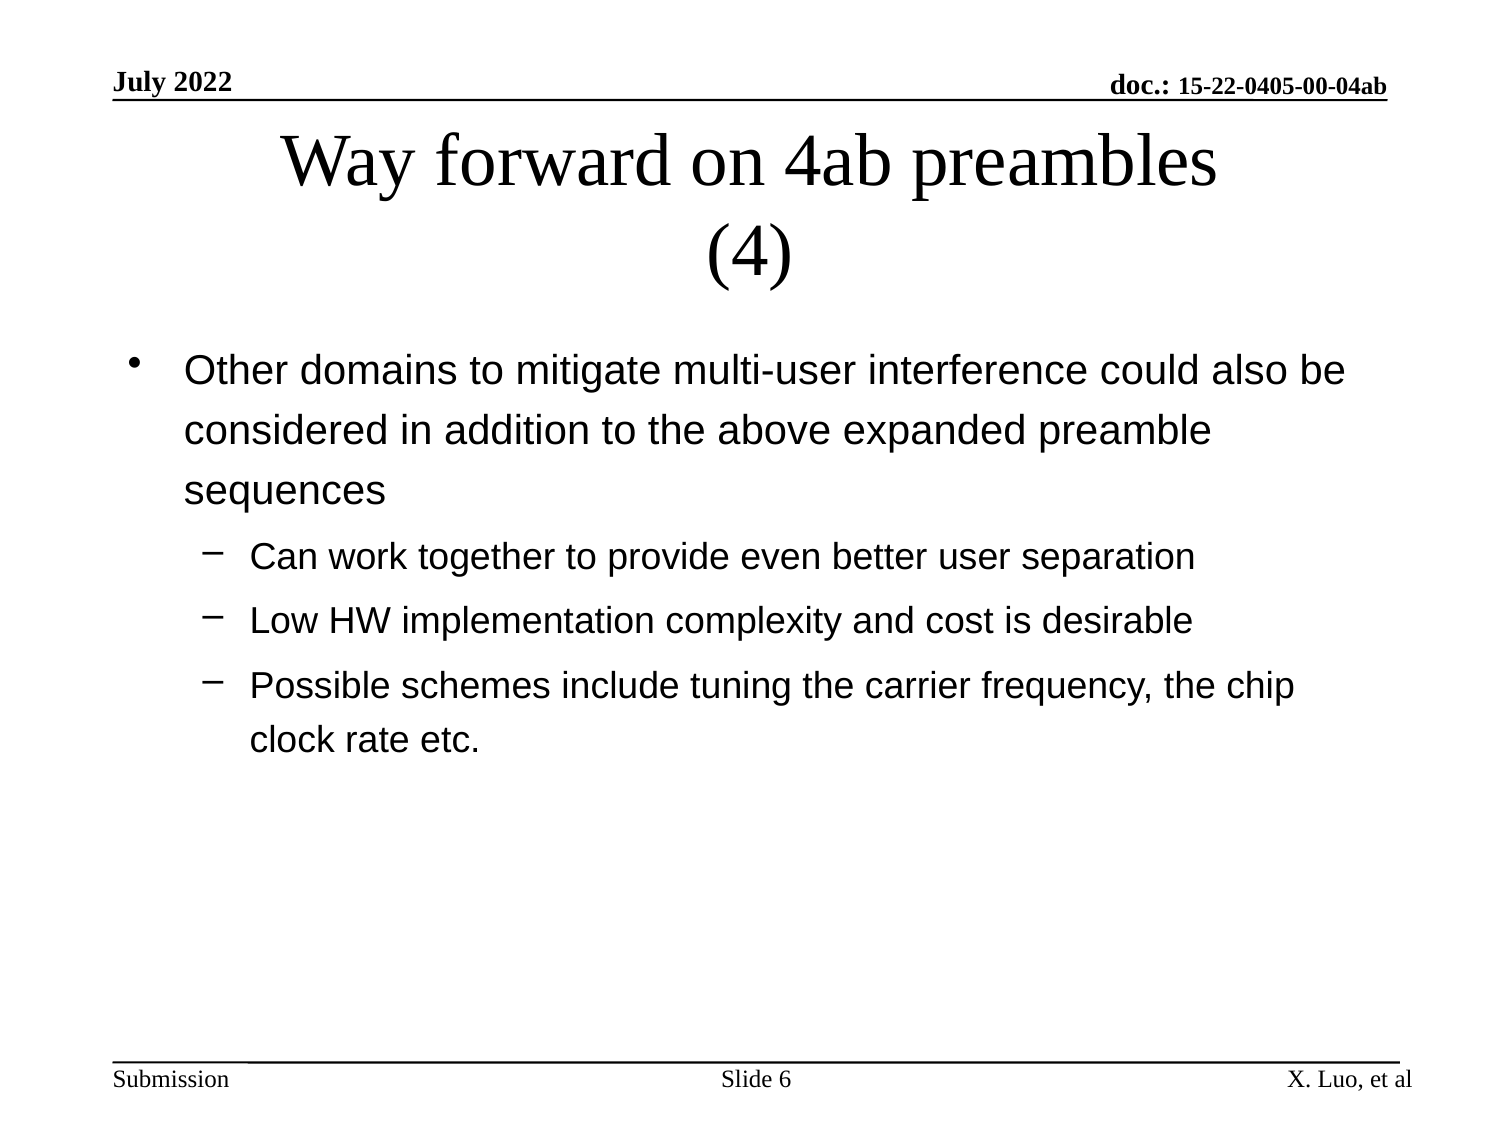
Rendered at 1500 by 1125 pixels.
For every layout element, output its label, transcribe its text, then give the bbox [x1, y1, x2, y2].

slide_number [112, 62, 375, 98]
text_box doc.: 15-22-0405-00-04ab [600, 64, 1388, 100]
list Other domains to mitigate multi-user interference could also be considered in addition to the above expanded preamble sequences Can work together to provide even better user separation Low HW implementation complexity and cost is desirable Possible schemes include tuning the carrier frequency, the chip clock rate etc. [112, 324, 1388, 1000]
slide_number Slide 6 [712, 1062, 800, 1093]
footer X. Luo, et al [900, 1062, 1413, 1093]
title Way forward on 4ab preambles (4) [112, 112, 1388, 288]
